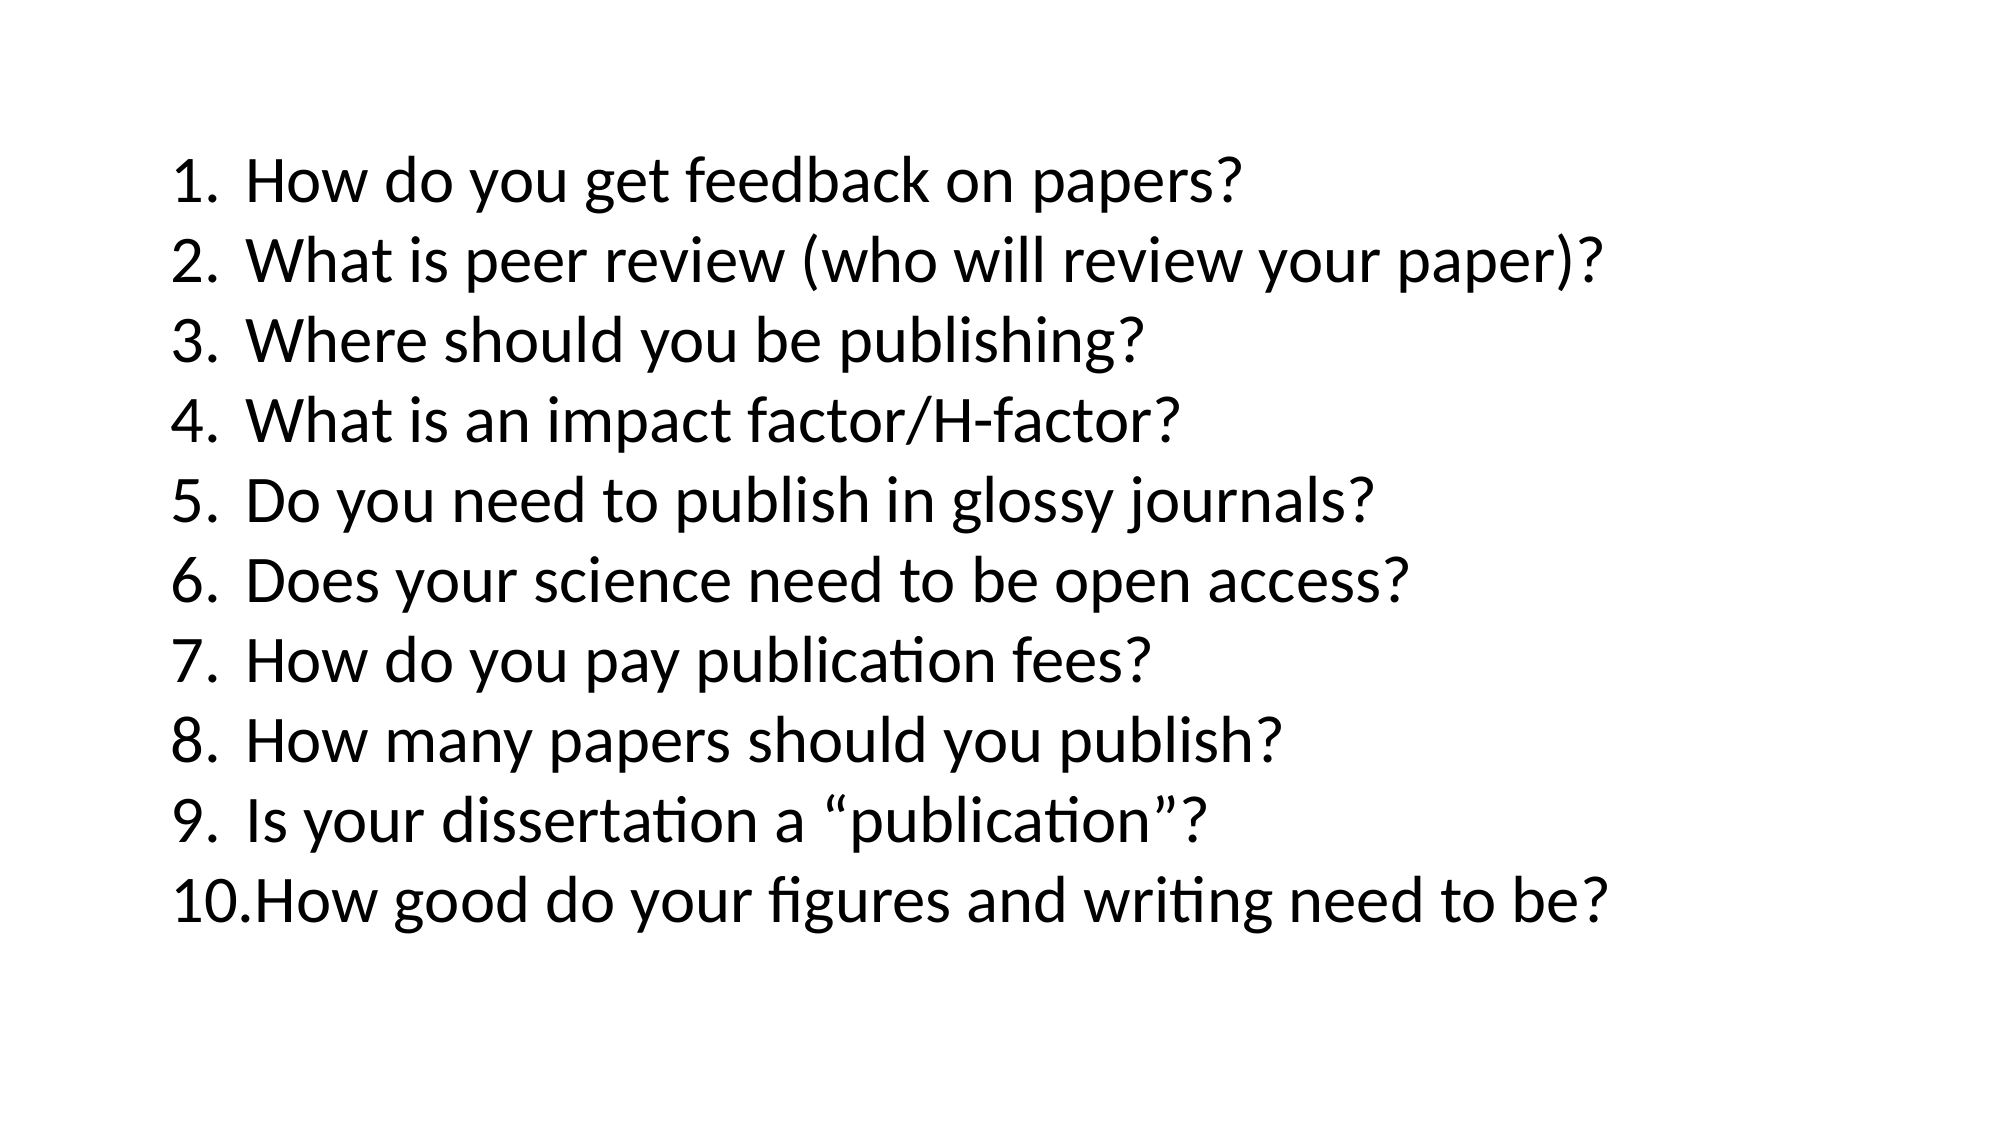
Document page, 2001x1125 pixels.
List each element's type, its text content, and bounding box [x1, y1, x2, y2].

text_box How do you get feedback on papers? What is peer review (who will review your paper)? Where should you be publishing? What is an impact factor/H-factor? Do you need to publish in glossy journals? Does your science need to be open access? How do you pay publication fees? How many papers should you publish? Is your dissertation a “publication”? How good do your figures and writing need to be? [155, 128, 1845, 943]
